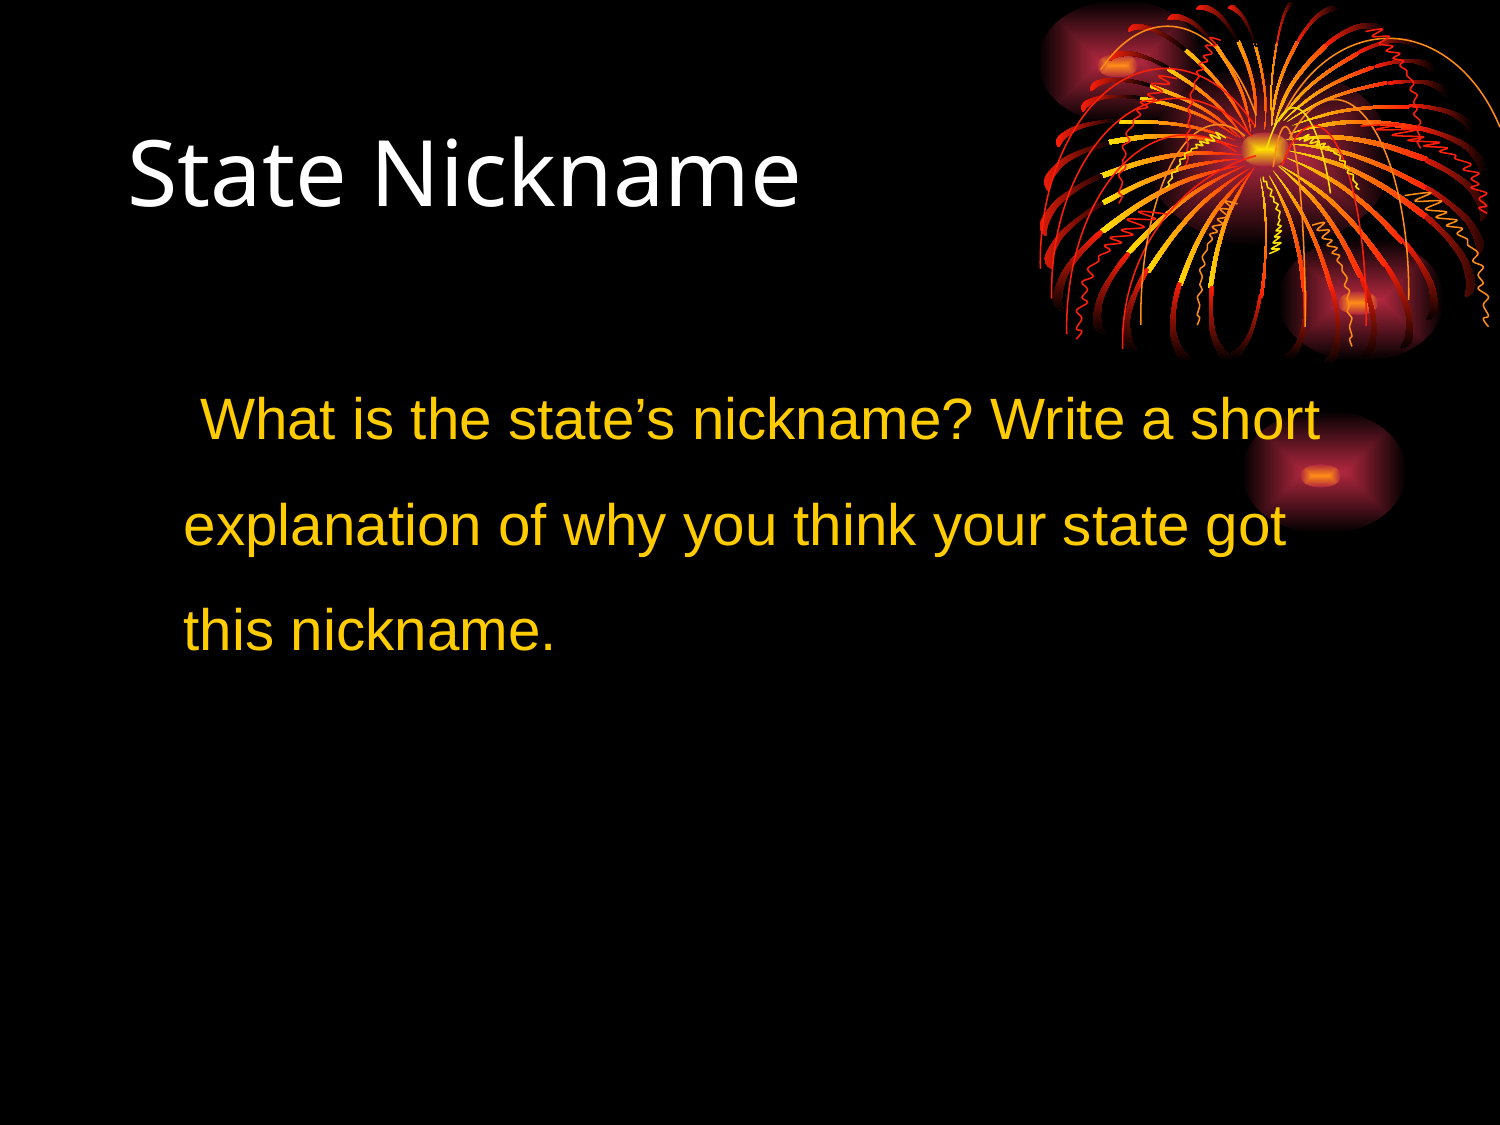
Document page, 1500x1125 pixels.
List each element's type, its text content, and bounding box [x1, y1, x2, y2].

list What is the state’s nickname? Write a short explanation of why you think your state got this nickname. [112, 324, 1388, 1001]
title State Nickname [112, 49, 1388, 290]
